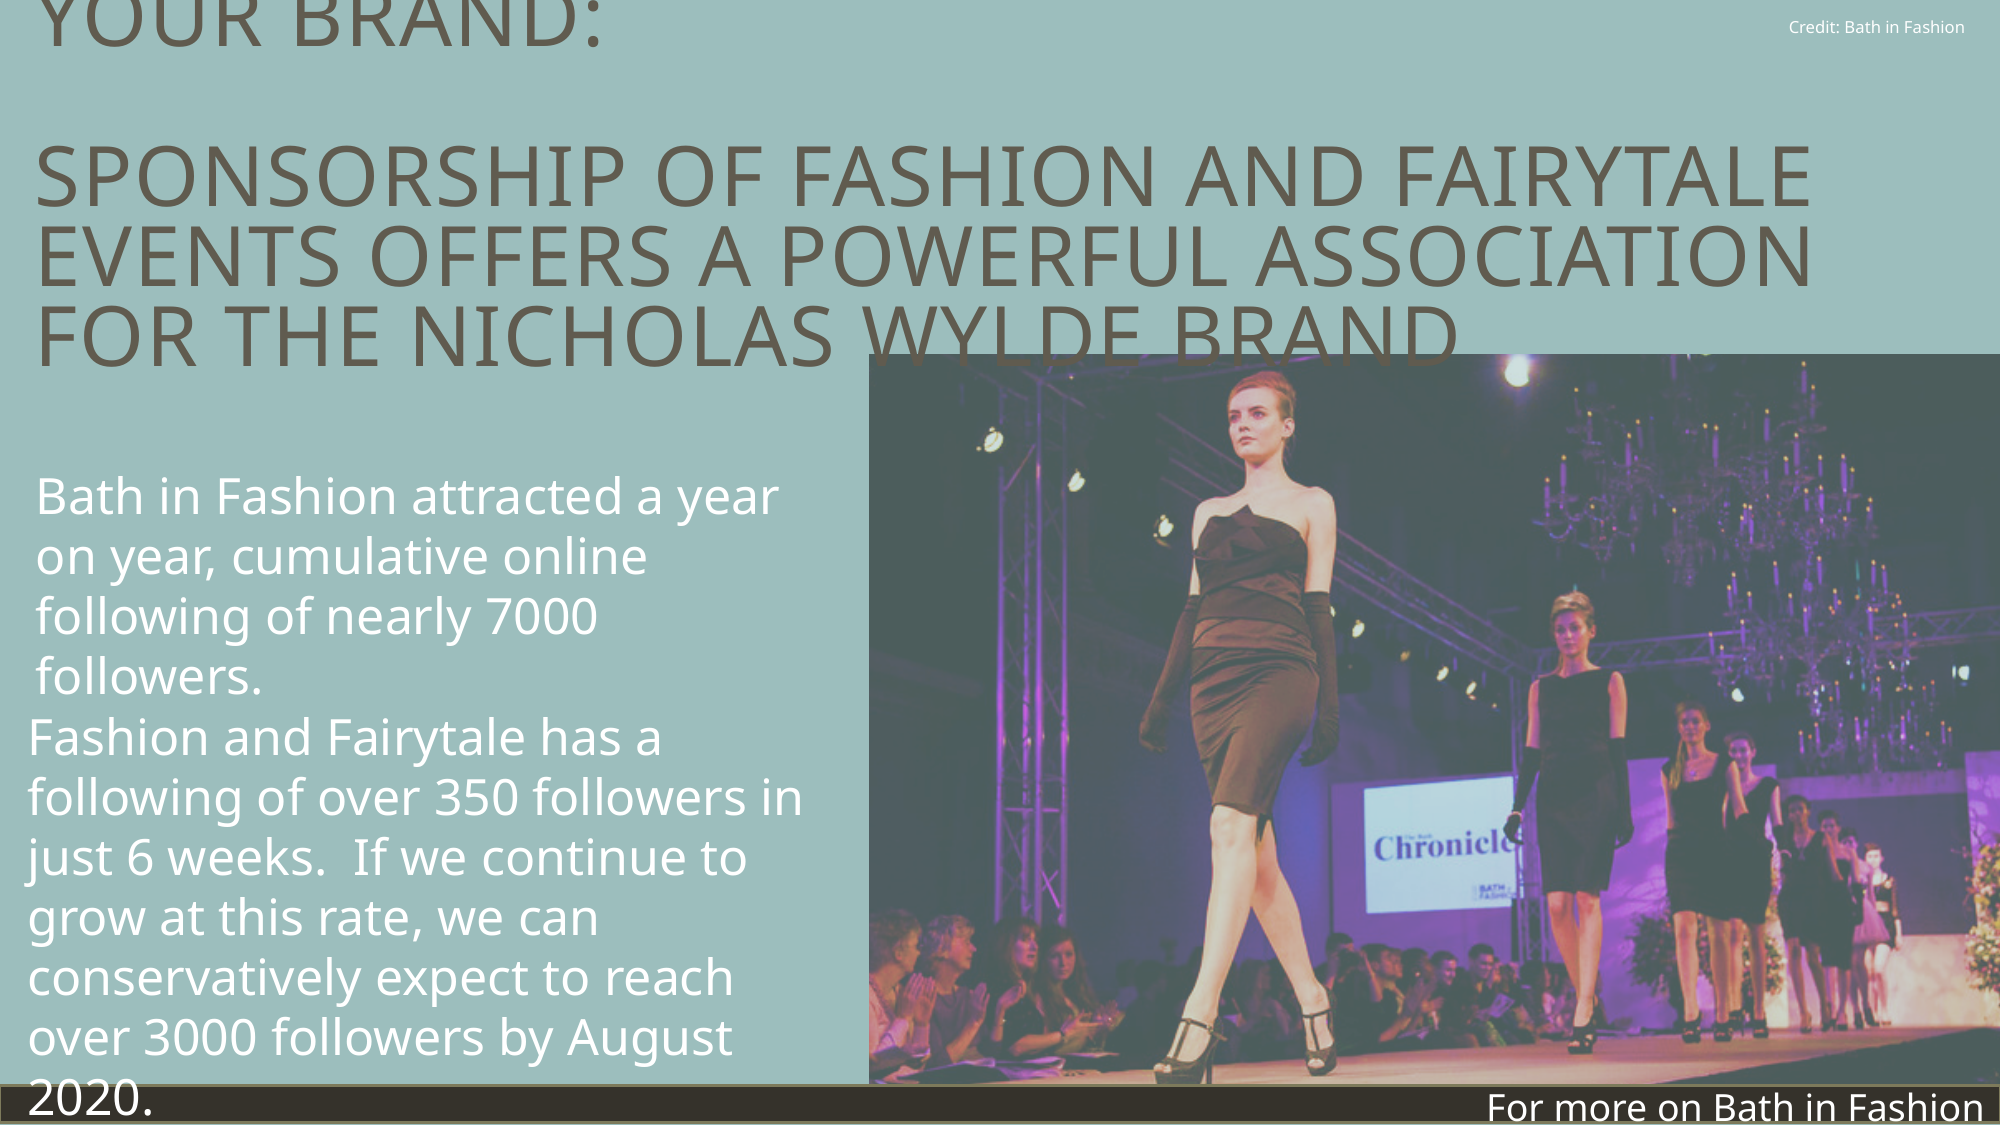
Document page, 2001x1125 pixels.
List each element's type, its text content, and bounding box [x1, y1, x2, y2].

title YOUR BRAND: SPONSORSHIP OF FASHION AND FAIRYTALE events OFFERS A POWERFUL ASSOCIATION FOR THE NICHOLAS WYLDE BRAND [19, 39, 1947, 325]
picture [869, 354, 2000, 1101]
text_box Bath in Fashion attracted a year on year, cumulative online following of nearly 7000 followers. [21, 457, 848, 697]
text_box For more on Bath in Fashion [848, 1084, 2000, 1124]
text_box Credit: Bath in Fashion [1584, 9, 1981, 44]
list [21, 346, 1108, 467]
text_box Fashion and Fairytale has a following of over 350 followers in just 6 weeks. If we continue to grow at this rate, we can conservatively expect to reach over 3000 followers by August 2020. [12, 697, 848, 1125]
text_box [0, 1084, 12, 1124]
